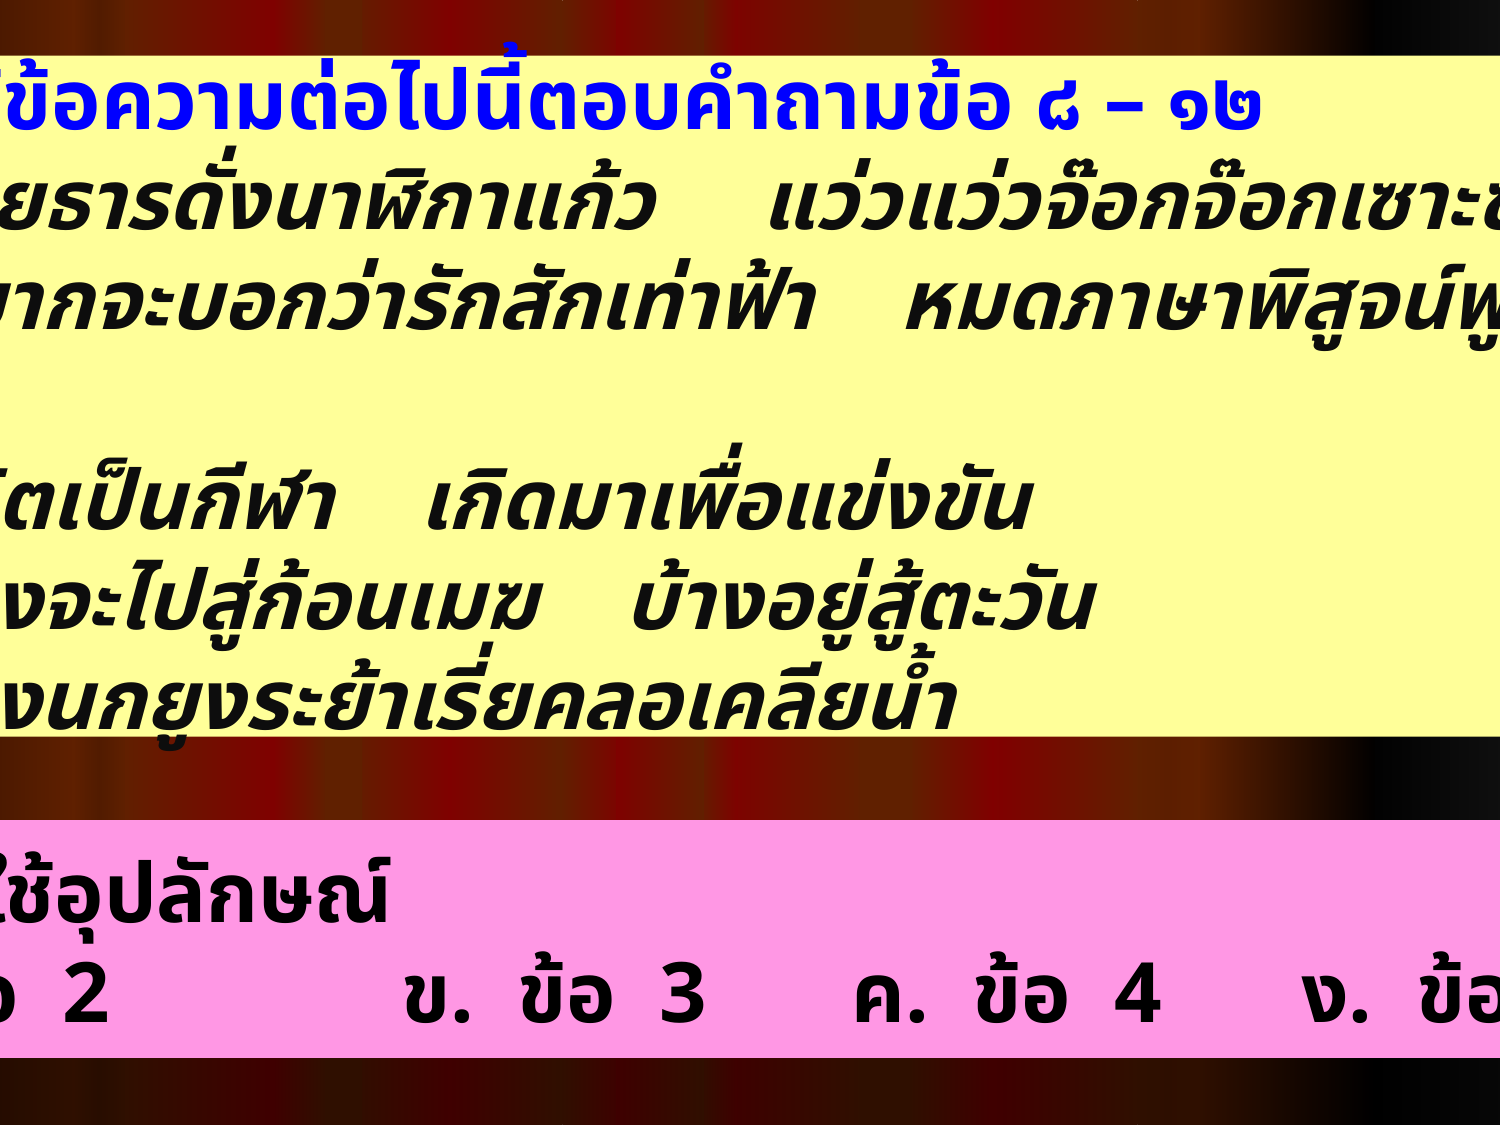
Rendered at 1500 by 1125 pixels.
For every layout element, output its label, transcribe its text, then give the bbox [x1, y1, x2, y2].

text_box ๑๑. ข้อใดใช้อุปลักษณ์ ก. ข้อ 2 ข. ข้อ 3 ค. ข้อ 4 ง. ข้อ 5 [0, 820, 1500, 1058]
text_box ใช้ข้อความต่อไปนี้ตอบคำถามข้อ ๘ – ๑๒ 1. สายธารดั่งนาฬิกาแก้ว แว่วแว่วจ๊อกจ๊อกเซาะซอกหิน 2. อยากจะบอกว่ารักสักเท่าฟ้า หมดภาษาพิสูจน์พูดรักได้ 3. ชีวิตเป็นกีฬา เกิดมาเพื่อแข่งขัน 4. บ้างจะไปสู่ก้อนเมฆ บ้างอยู่สู้ตะวัน 5. หางนกยูงระย้าเรี่ยคลอเคลียน้ำ [0, 55, 1500, 737]
